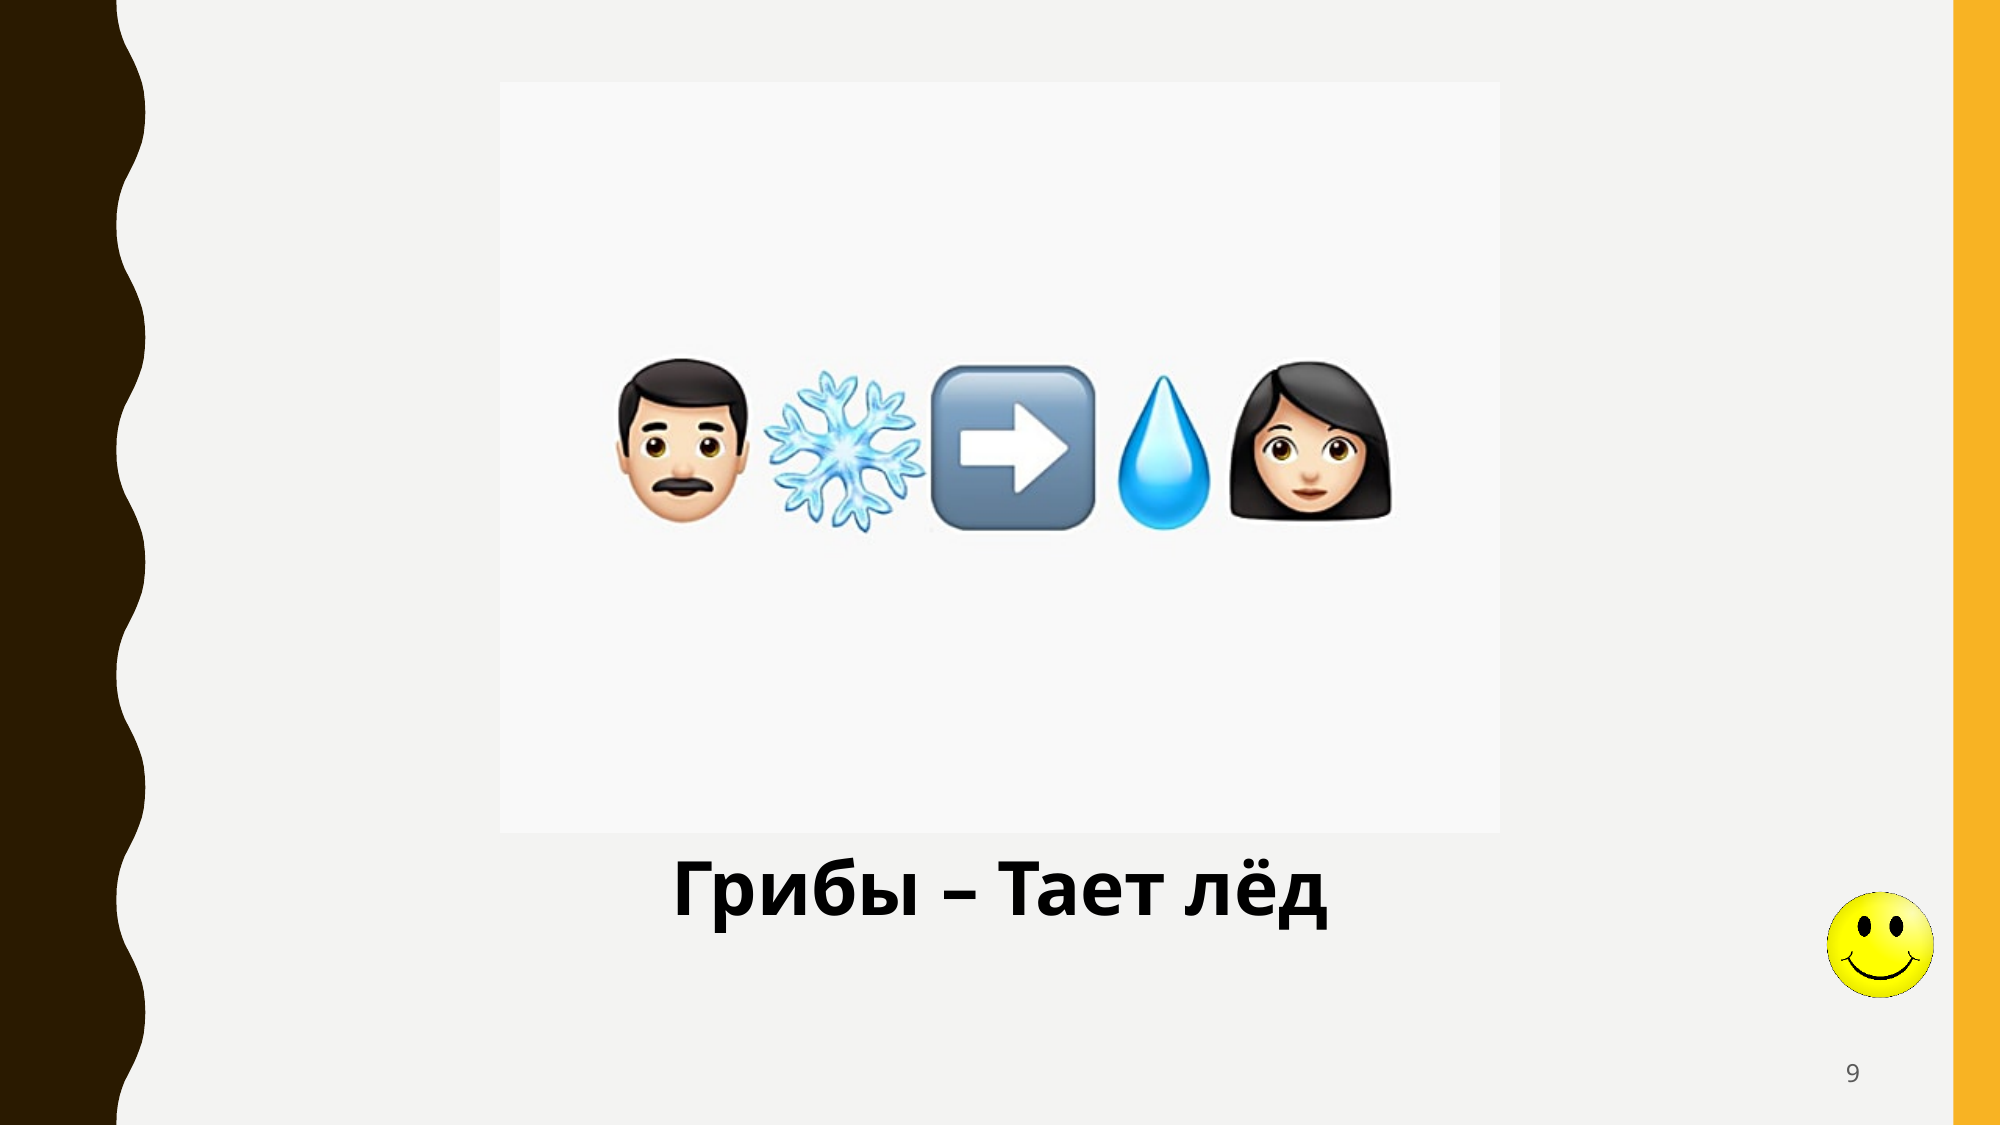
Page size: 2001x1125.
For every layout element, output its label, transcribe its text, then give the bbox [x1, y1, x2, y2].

text_box Грибы – Тает лёд [656, 833, 1344, 938]
picture [499, 82, 1500, 833]
picture [1824, 889, 1936, 1001]
slide_number 9 [1412, 1045, 1875, 1103]
